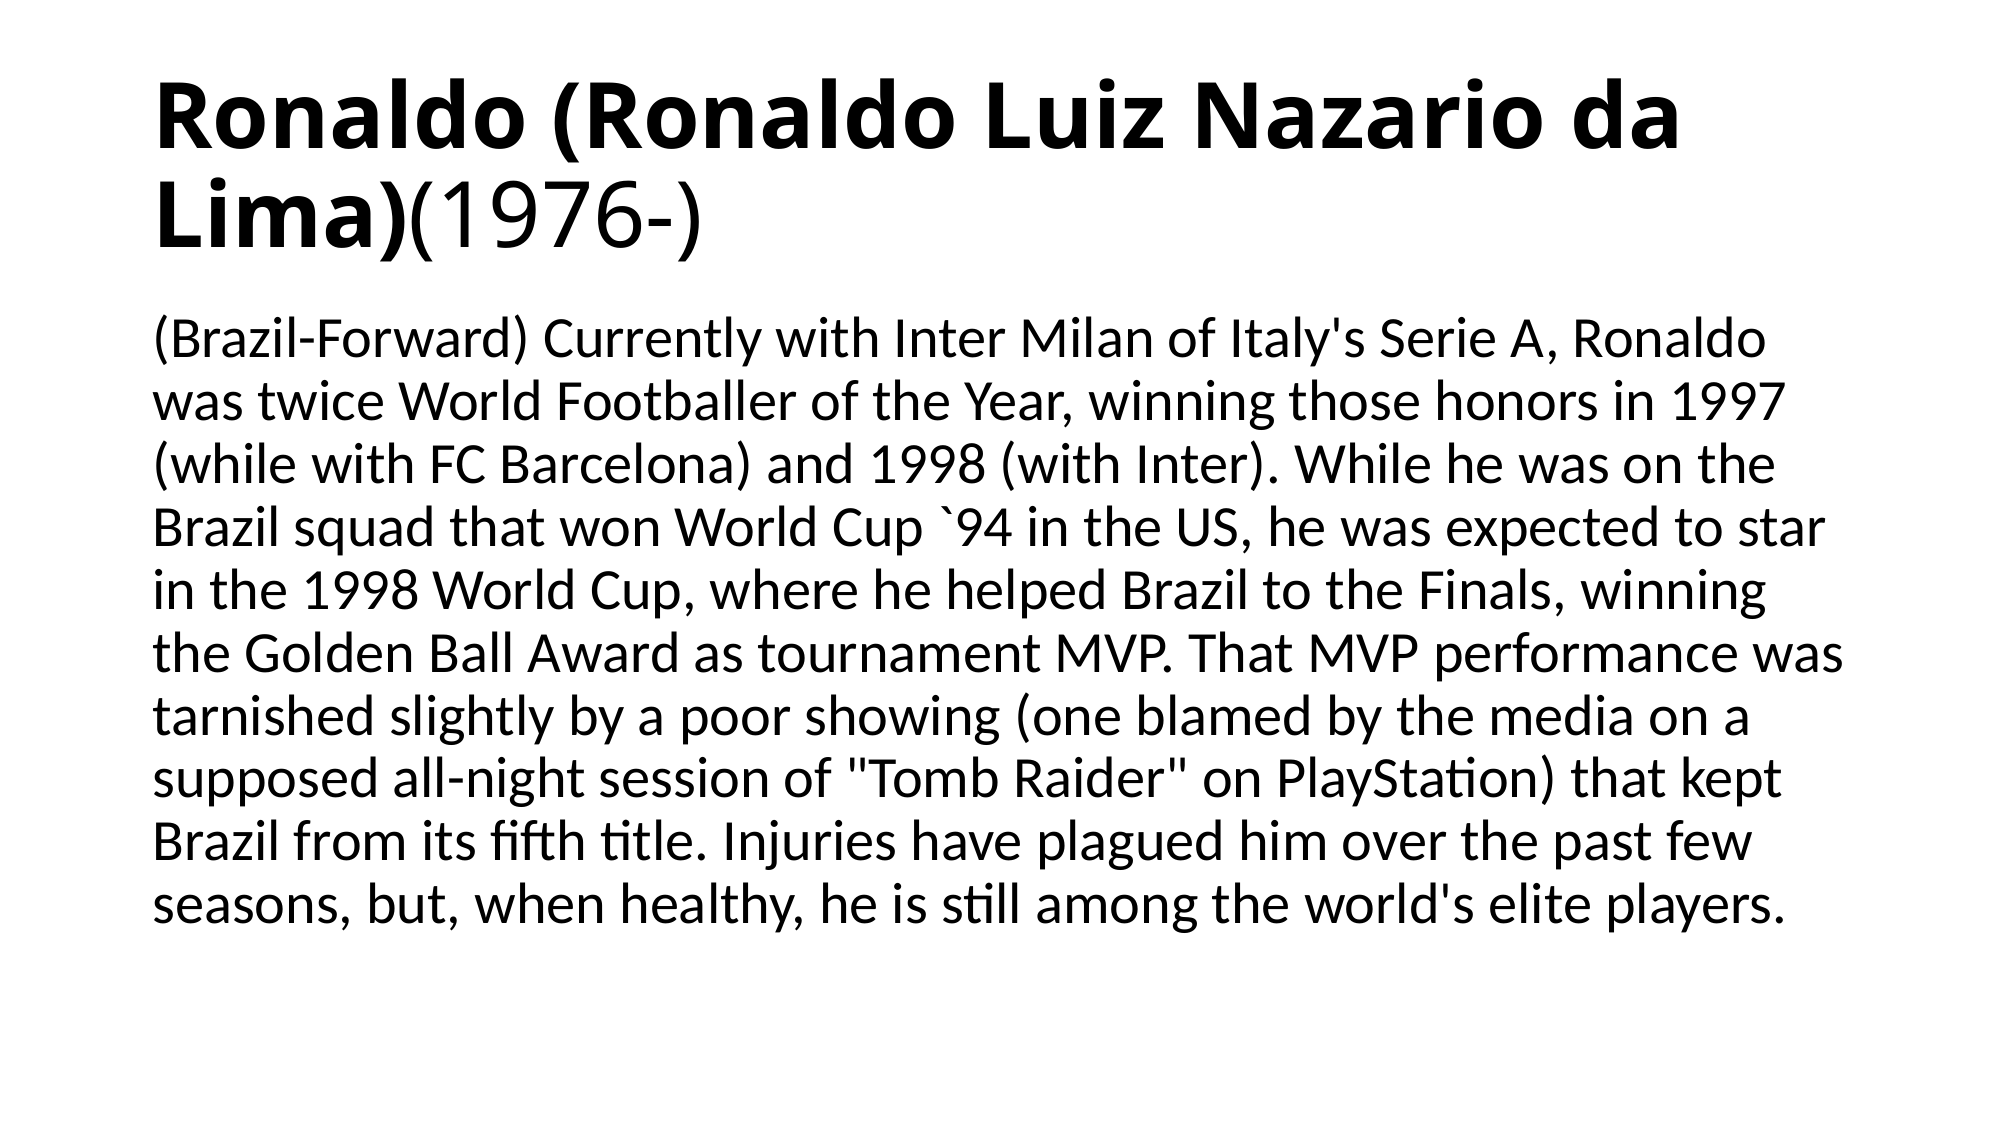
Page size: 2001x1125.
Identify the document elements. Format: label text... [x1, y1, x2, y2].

title Ronaldo (Ronaldo Luiz Nazario da Lima)(1976-) [137, 59, 1863, 278]
list (Brazil-Forward) Currently with Inter Milan of Italy's Serie A, Ronaldo was twice World Footballer of the Year, winning those honors in 1997 (while with FC Barcelona) and 1998 (with Inter). While he was on the Brazil squad that won World Cup `94 in the US, he was expected to star in the 1998 World Cup, where he helped Brazil to the Finals, winning the Golden Ball Award as tournament MVP. That MVP performance was tarnished slightly by a poor showing (one blamed by the media on a supposed all-night session of "Tomb Raider" on PlayStation) that kept Brazil from its fifth title. Injuries have plagued him over the past few seasons, but, when healthy, he is still among the world's elite players. [137, 299, 1863, 1014]
